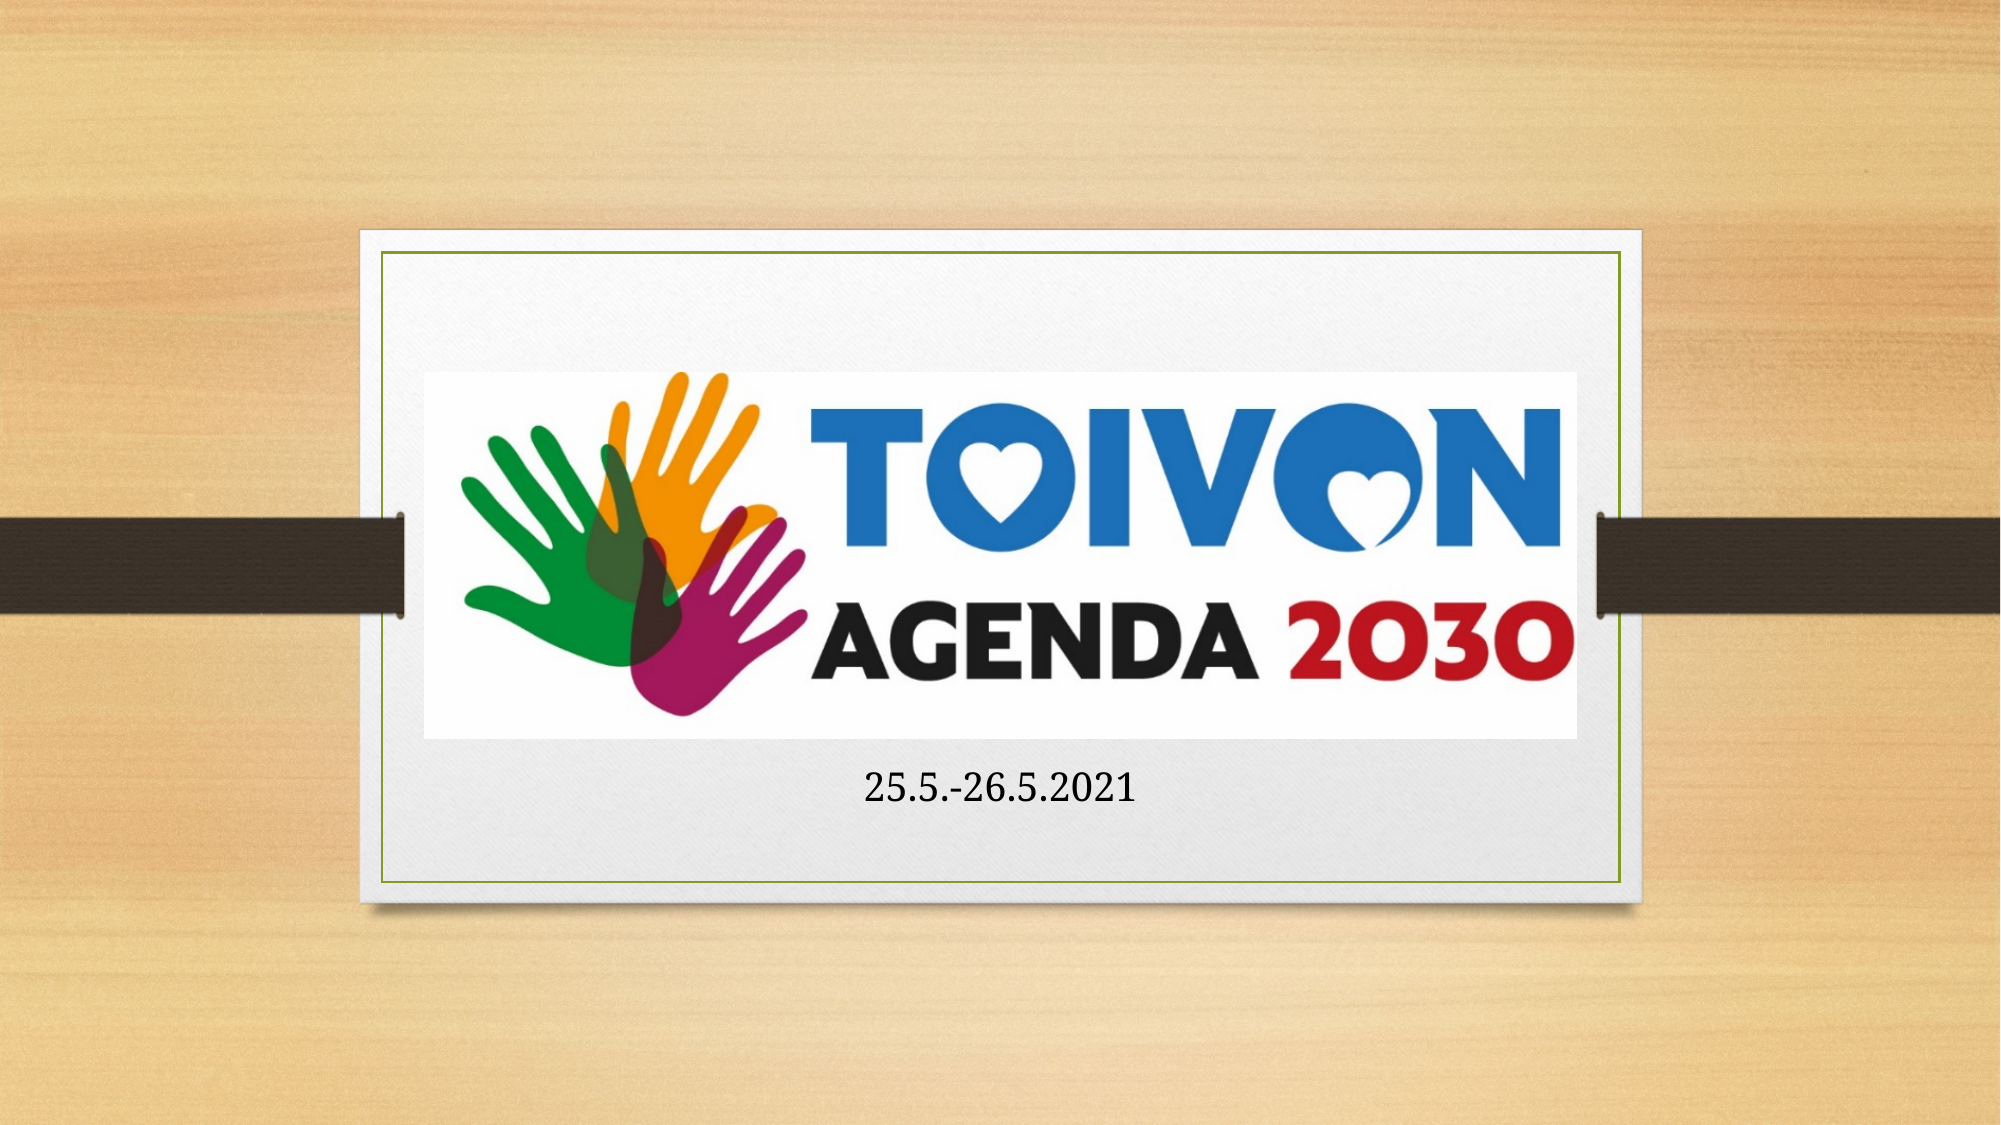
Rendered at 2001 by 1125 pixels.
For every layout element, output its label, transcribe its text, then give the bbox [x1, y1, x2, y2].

subtitle 25.5.-26.5.2021 [441, 753, 1560, 817]
picture [0, 0, 2001, 1125]
